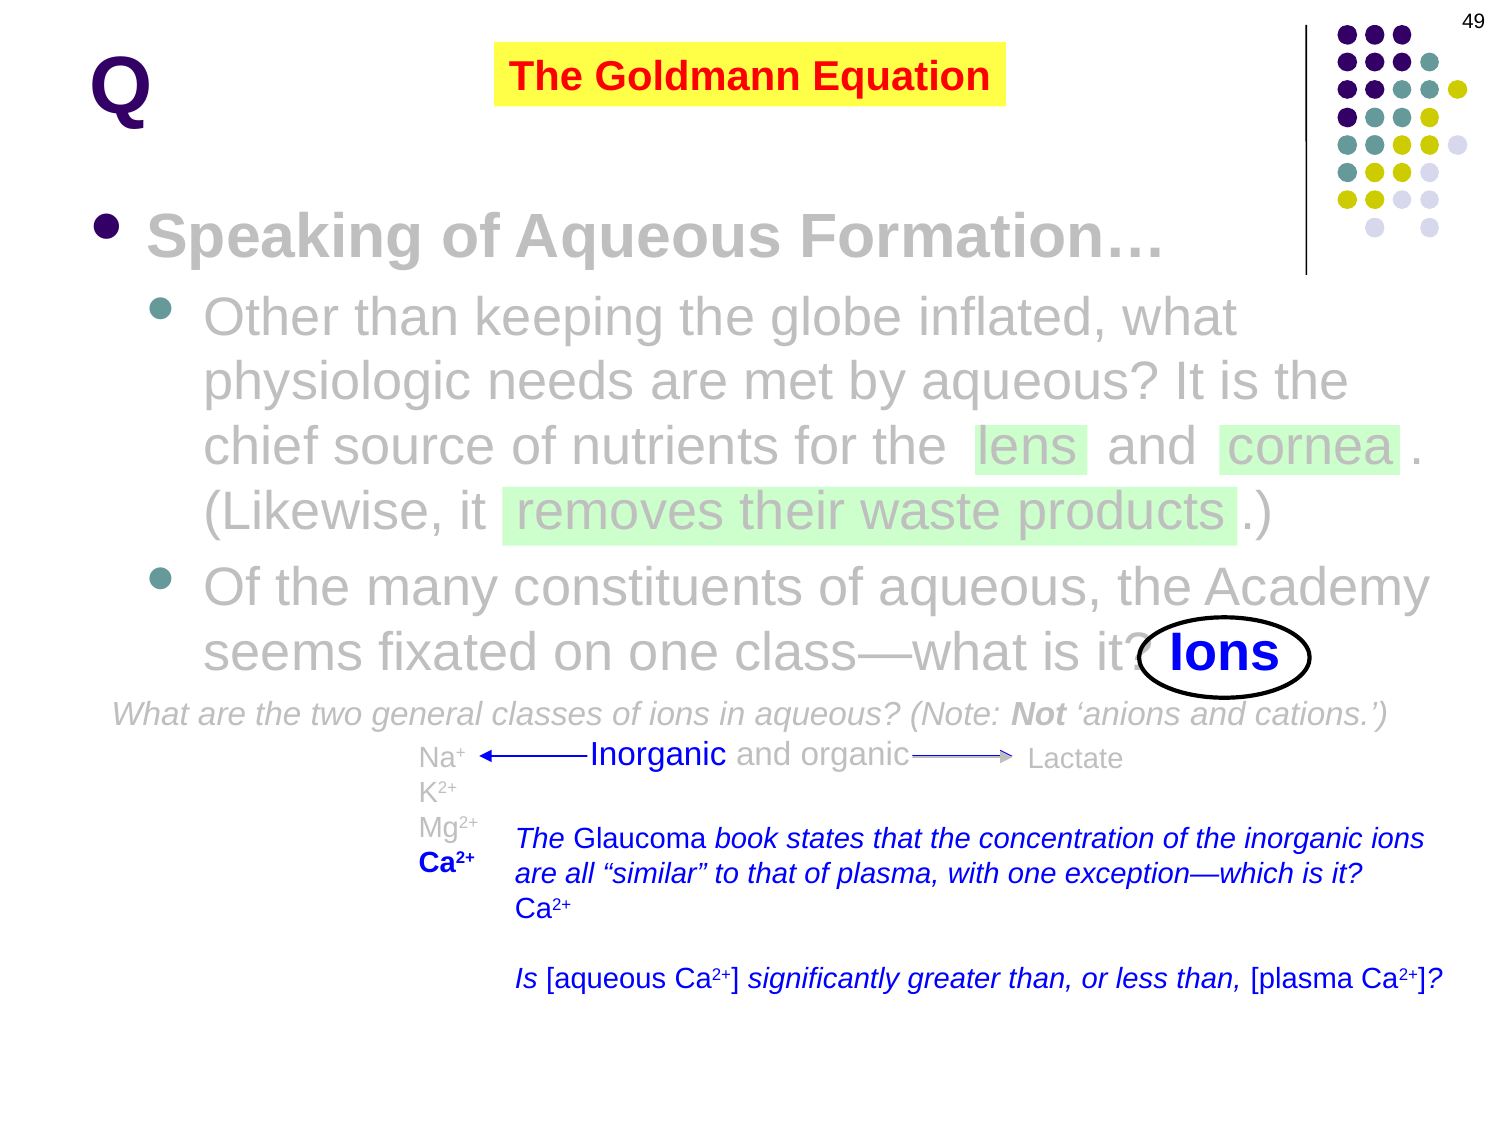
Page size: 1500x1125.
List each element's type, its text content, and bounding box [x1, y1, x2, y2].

text_box The Goldmann Equation [494, 41, 1006, 107]
text_box Na+ K2+ Mg2+ Ca2+ [403, 730, 494, 886]
text_box The Goldmann Equation [494, 757, 1012, 764]
text_box What are the two general classes of ions in aqueous? (Note: Not ‘anions and cations.’) Inorganic and organic [96, 684, 1404, 780]
text_box The Glaucoma book states that the concentration of the inorganic ions are all “similar” to that of plasma, with one exception—which is it? Ca2+ Is [aqueous Ca2+] significantly greater than, or less than, [plasma Ca2+]? [499, 812, 1477, 1002]
text_box [1136, 615, 1312, 684]
slide_number 49 [1149, 0, 1500, 75]
text_box Q [75, 20, 1313, 138]
list Speaking of Aqueous Formation… Other than keeping the globe inflated, what physiologic needs are met by aqueous? It is the chief source of nutrients for the lens and cornea . (Likewise, it removes their waste products .) Of the many constituents of aqueous, the Academy seems fixated on one class—what is it? Ions [75, 187, 1463, 993]
